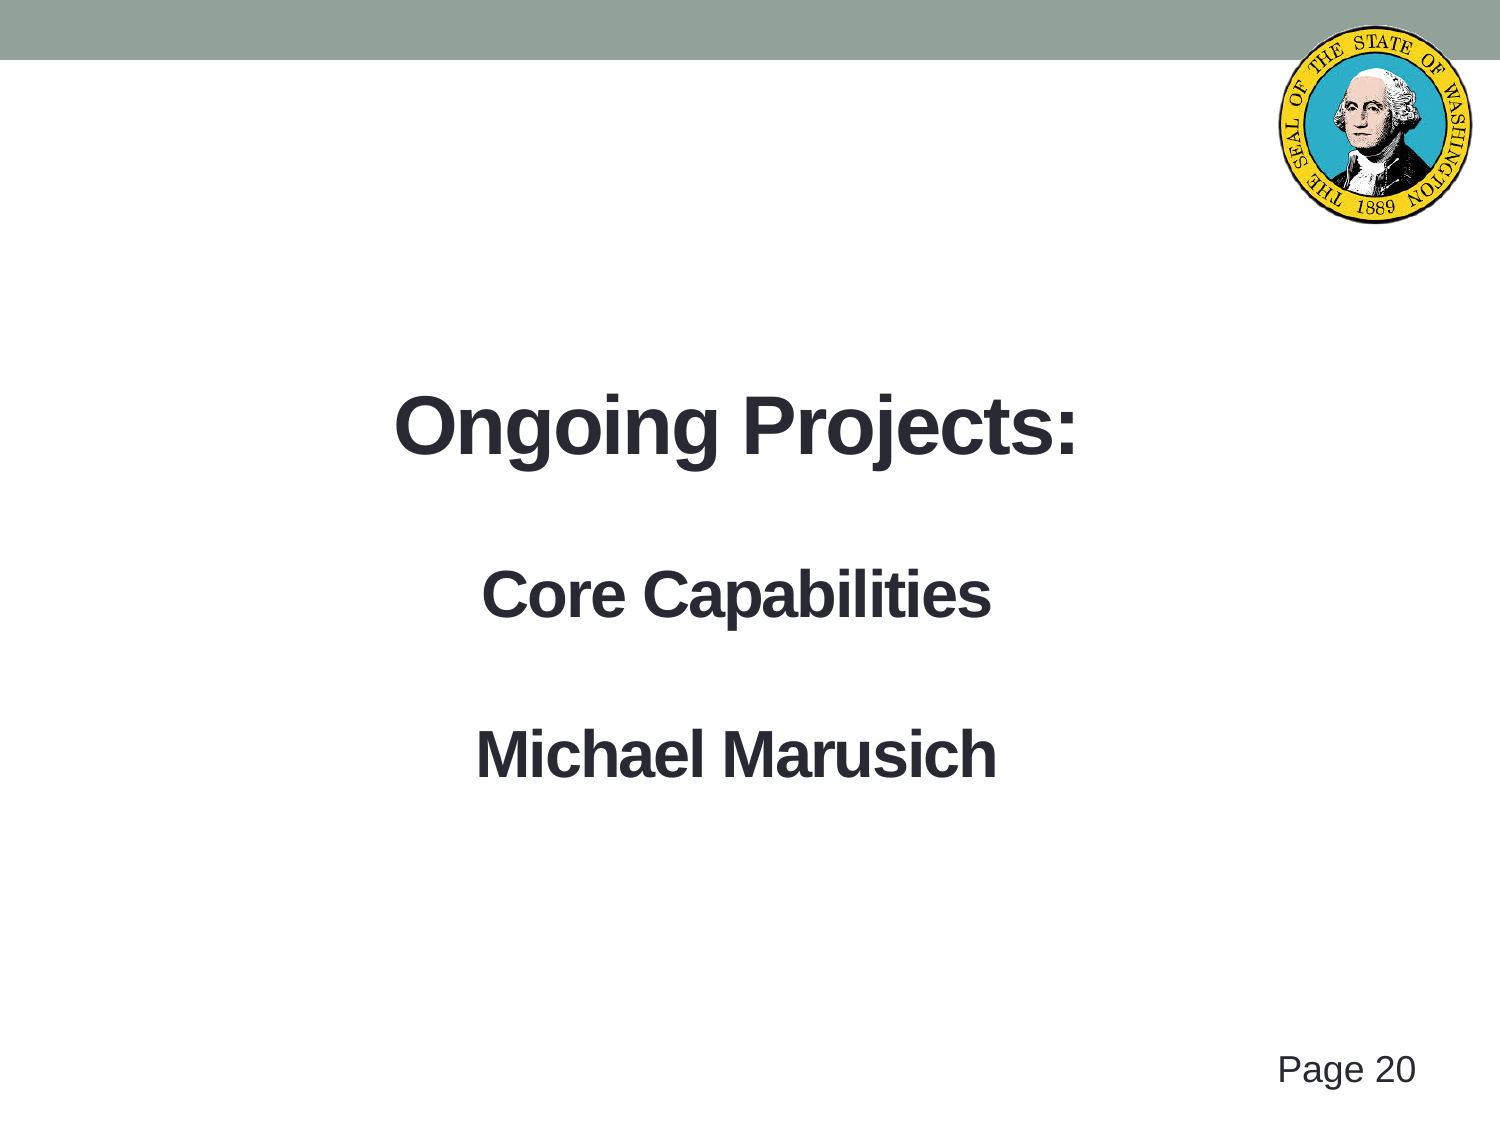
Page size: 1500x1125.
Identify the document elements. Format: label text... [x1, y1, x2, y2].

picture [1275, 24, 1476, 225]
title Ongoing Projects: Core Capabilities Michael Marusich [137, 299, 1338, 863]
